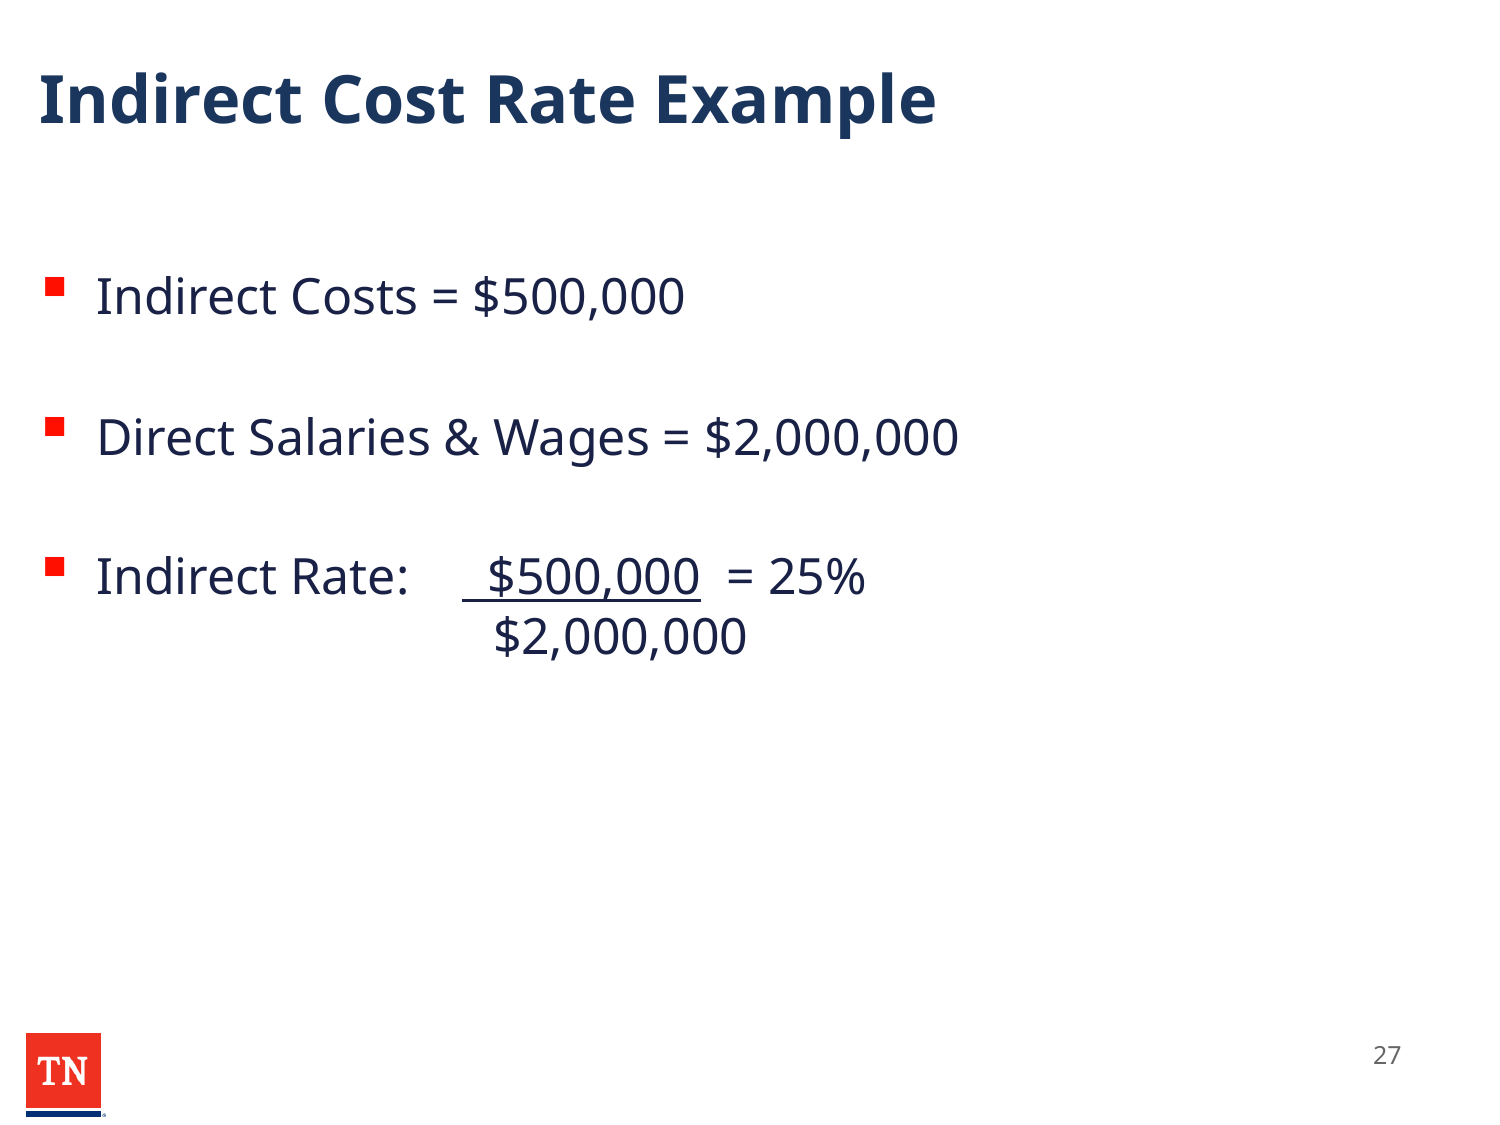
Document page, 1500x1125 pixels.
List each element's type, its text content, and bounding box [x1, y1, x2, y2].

title Indirect Cost Rate Example [24, 29, 1475, 165]
list Indirect Costs = $500,000 Direct Salaries & Wages = $2,000,000 Indirect Rate: $500,000 = 25% $2,000,000 [24, 187, 1475, 1100]
